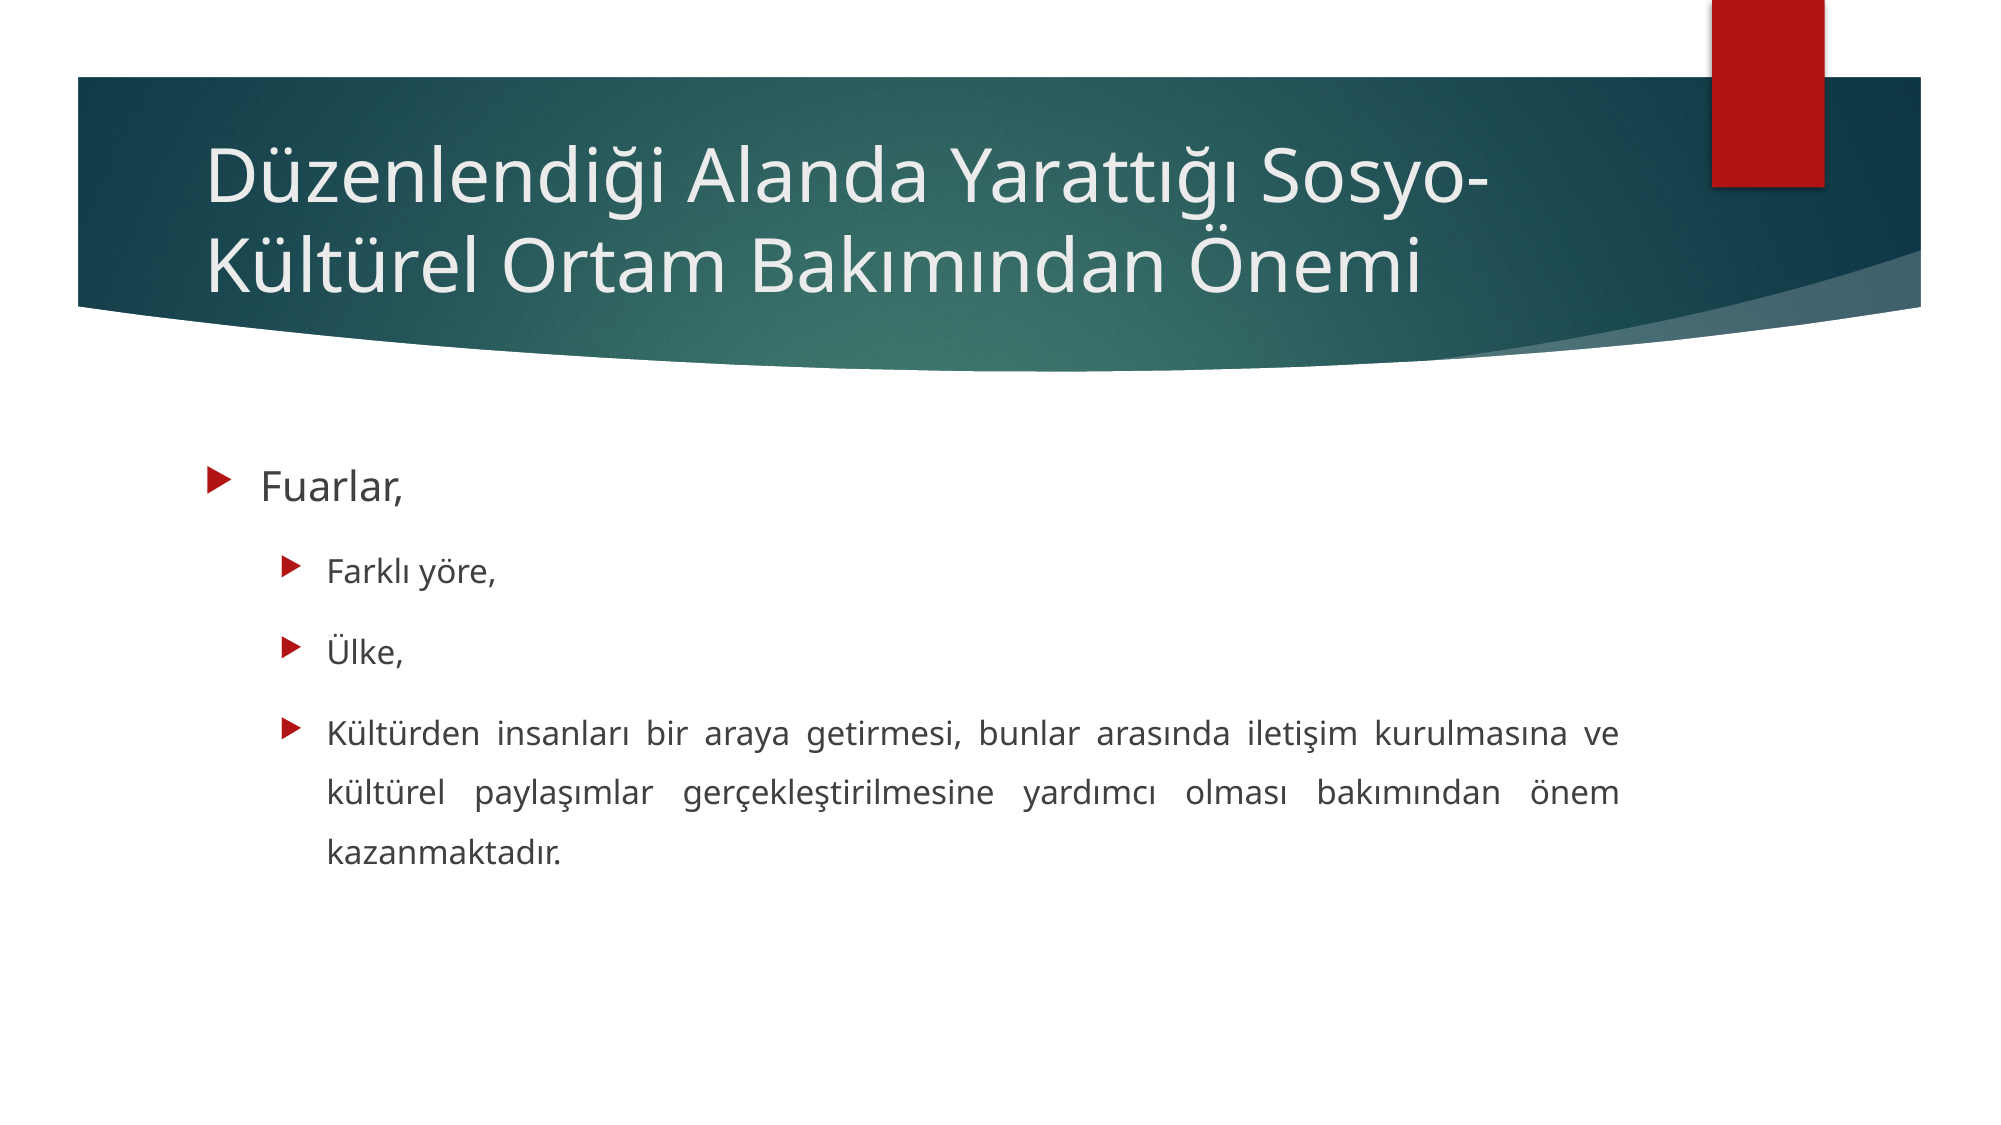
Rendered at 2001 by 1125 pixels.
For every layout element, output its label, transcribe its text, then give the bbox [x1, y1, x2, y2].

title Düzenlendiği Alanda Yarattığı Sosyo-Kültürel Ortam Bakımından Önemi [189, 159, 1638, 276]
list Fuarlar, Farklı yöre, Ülke, Kültürden insanları bir araya getirmesi, bunlar arasında iletişim kurulmasına ve kültürel paylaşımlar gerçekleştirilmesine yardımcı olması bakımından önem kazanmaktadır. [189, 427, 1638, 988]
